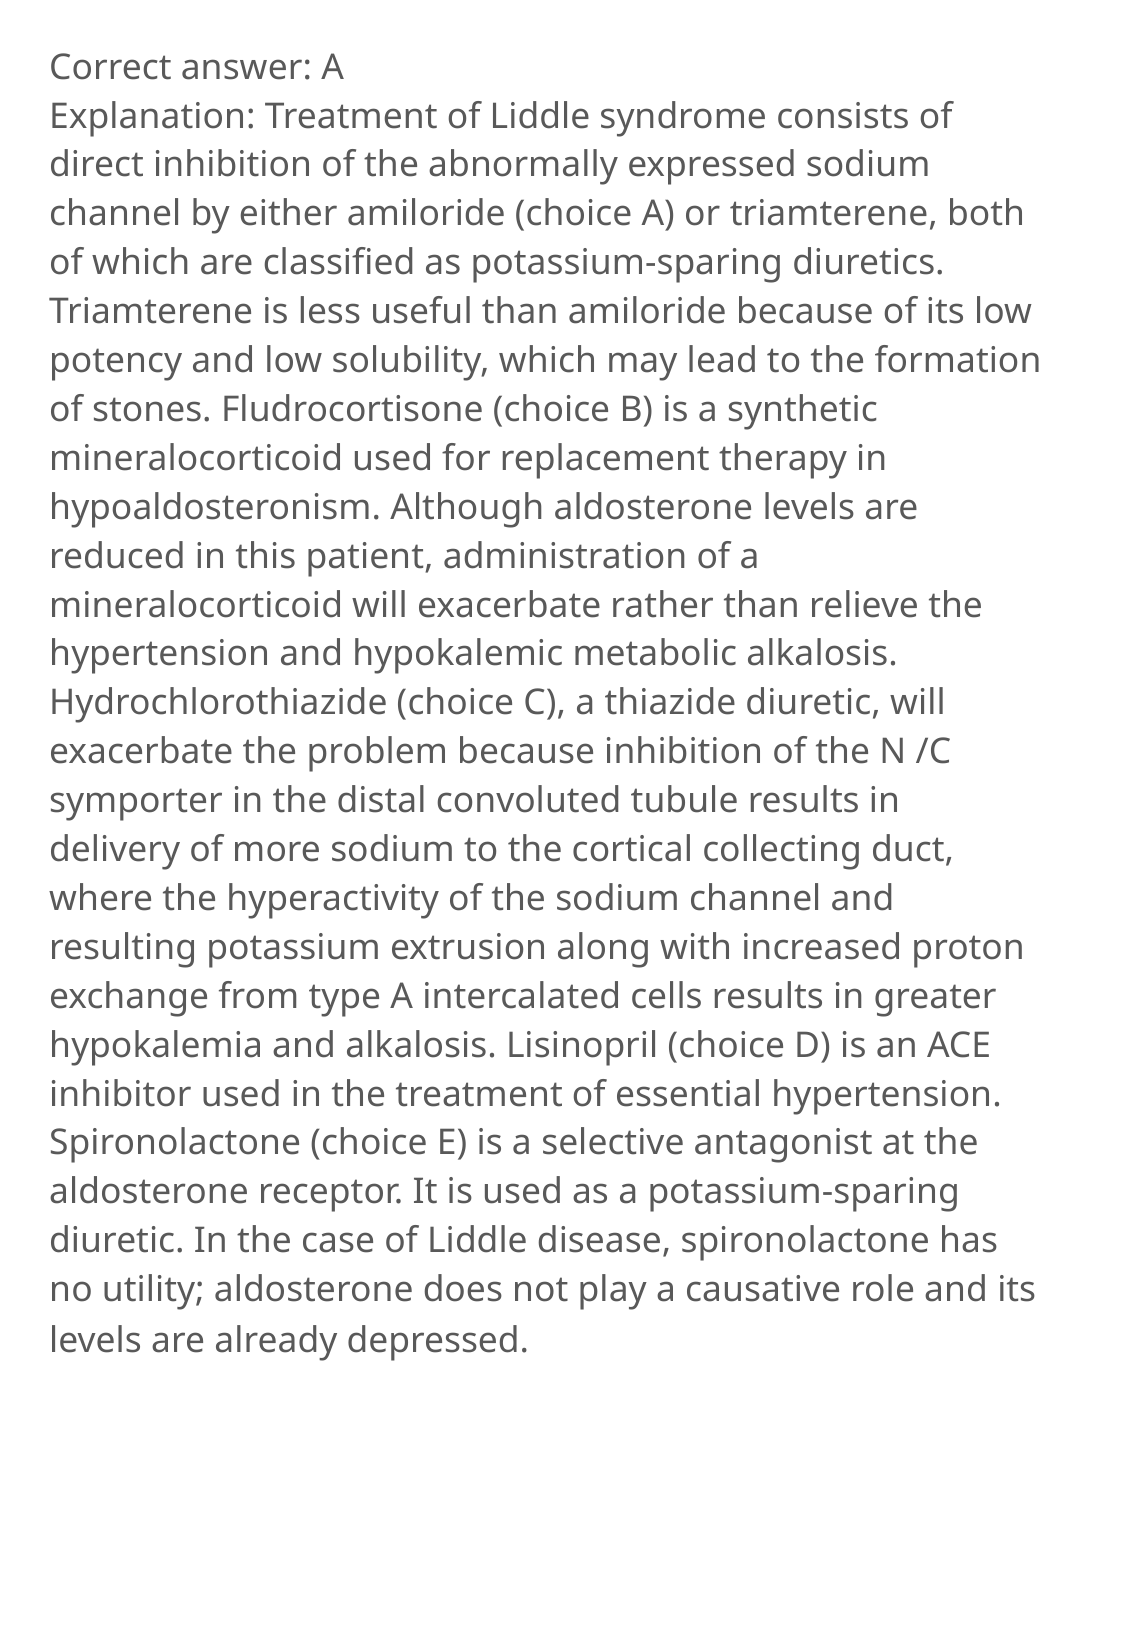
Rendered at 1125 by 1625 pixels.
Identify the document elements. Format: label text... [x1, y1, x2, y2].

list Correct answer: A Explanation: Treatment of Liddle syndrome consists of direct inhibition of the abnormally expressed sodium channel by either amiloride (choice A) or triamterene, both of which are classified as potassium-sparing diuretics. Triamterene is less useful than amiloride because of its low potency and low solubility, which may lead to the formation of stones. Fludrocortisone (choice B) is a synthetic mineralocorticoid used for replacement therapy in hypoaldosteronism. Although aldosterone levels are reduced in this patient, administration of a mineralocorticoid will exacerbate rather than relieve the hypertension and hypokalemic metabolic alkalosis. Hydrochlorothiazide (choice C), a thiazide diuretic, will exacerbate the problem because inhibition of the N /C symporter in the distal convoluted tubule results in delivery of more sodium to the cortical collecting duct, where the hyperactivity of the sodium channel and resulting potassium extrusion along with increased proton exchange from type A intercalated cells results in greater hypokalemia and alkalosis. Lisinopril (choice D) is an ACE inhibitor used in the treatment of essential hypertension. Spironolactone (choice E) is a selective antagonist at the aldosterone receptor. It is used as a potassium-sparing diuretic. In the case of Liddle disease, spironolactone has no utility; aldosterone does not play a causative role and its levels are already depressed. [15, 22, 1064, 1207]
